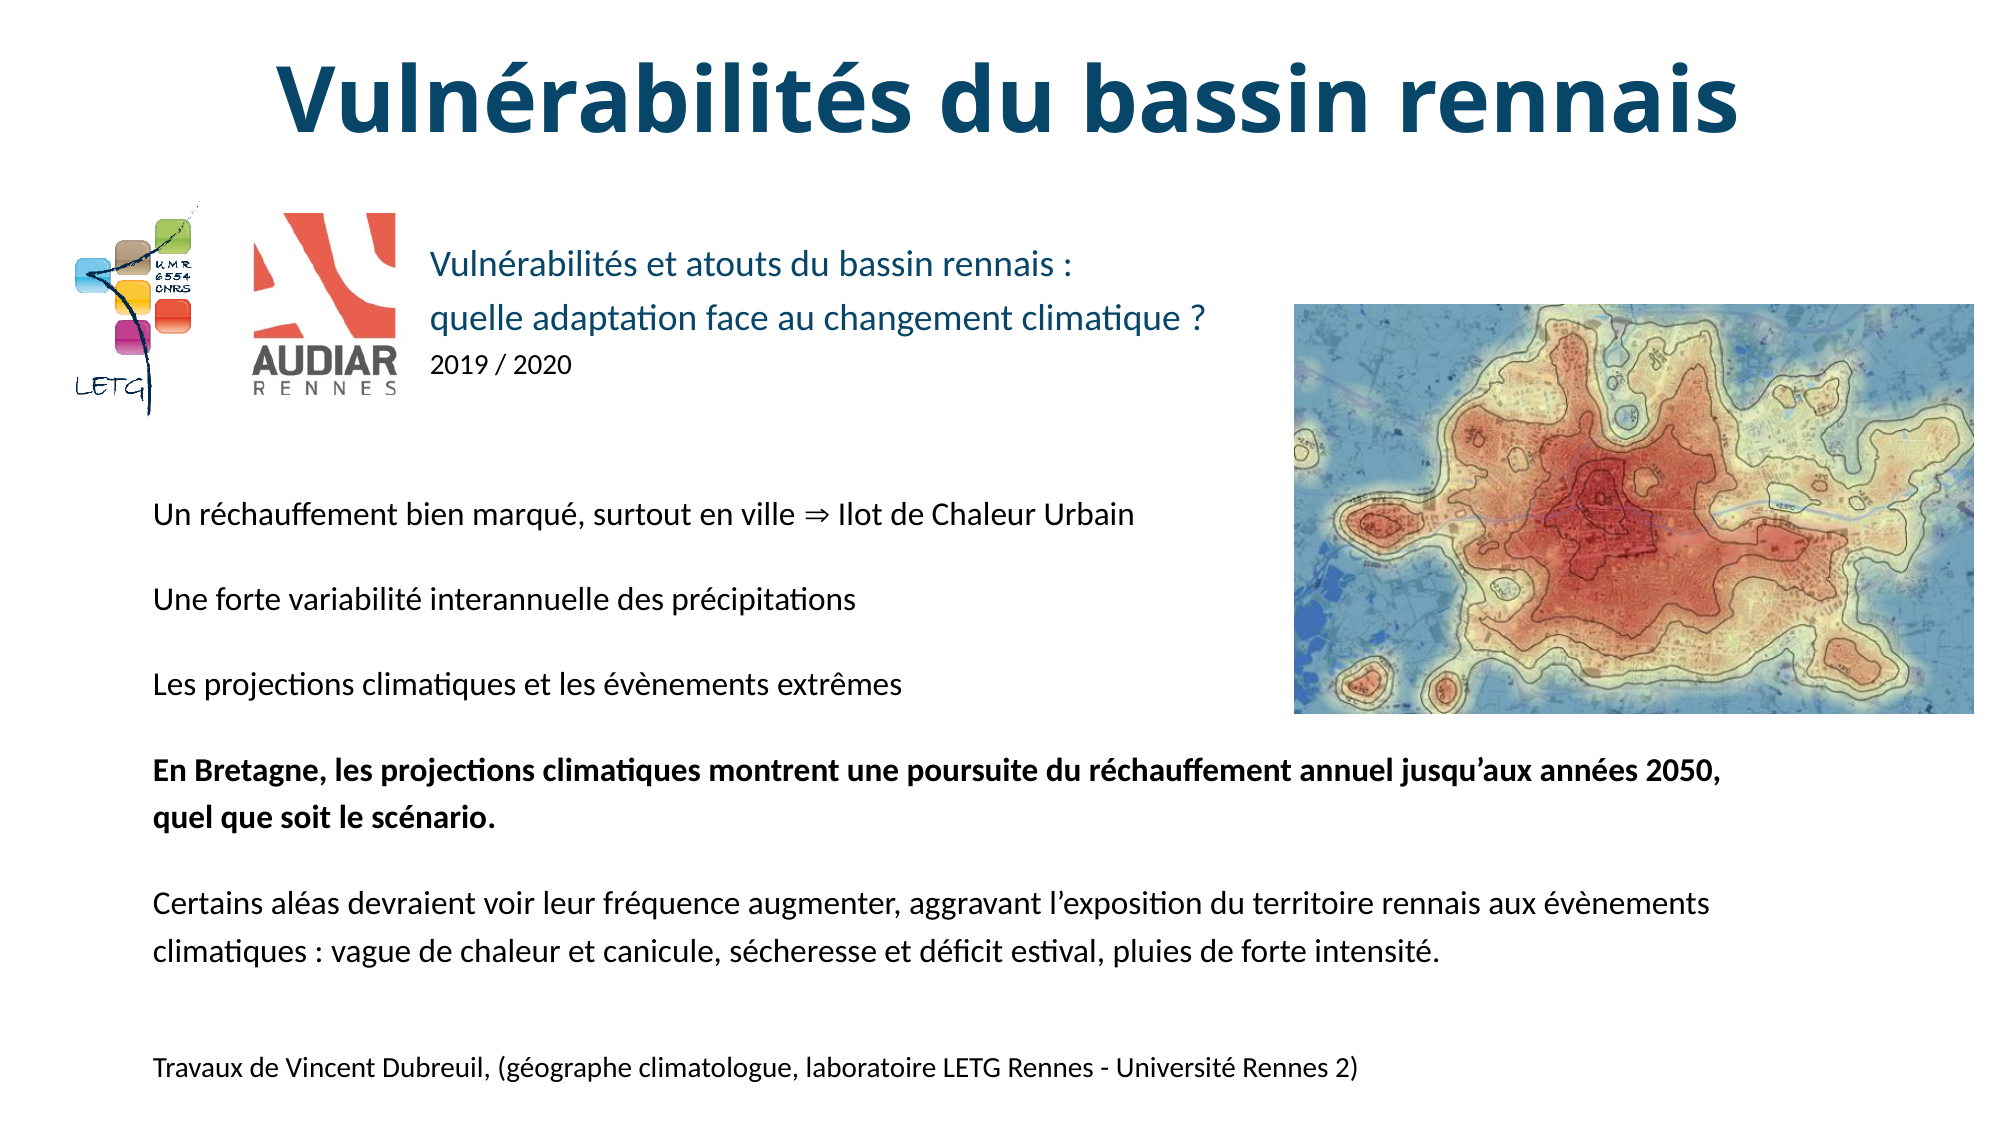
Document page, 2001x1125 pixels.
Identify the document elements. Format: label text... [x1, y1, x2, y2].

picture [70, 190, 206, 419]
picture [233, 213, 416, 395]
title Vulnérabilités du bassin rennais [0, 0, 2000, 218]
picture [1294, 304, 1974, 714]
text_box Vulnérabilités et atouts du bassin rennais : quelle adaptation face au changement climatique ? 2019 / 2020 [416, 222, 1990, 388]
text_box Travaux de Vincent Dubreuil, (géographe climatologue, laboratoire LETG Rennes - Université Rennes 2) [138, 1040, 1925, 1091]
text_box Un réchauffement bien marqué, surtout en ville  Ilot de Chaleur Urbain Une forte variabilité interannuelle des précipitations Les projections climatiques et les évènements extrêmes En Bretagne, les projections climatiques montrent une poursuite du réchauffement annuel jusqu’aux années 2050, quel que soit le scénario. Certains aléas devraient voir leur fréquence augmenter, aggravant l’exposition du territoire rennais aux évènements climatiques : vague de chaleur et canicule, sécheresse et déficit estival, pluies de forte intensité. [138, 476, 1862, 977]
